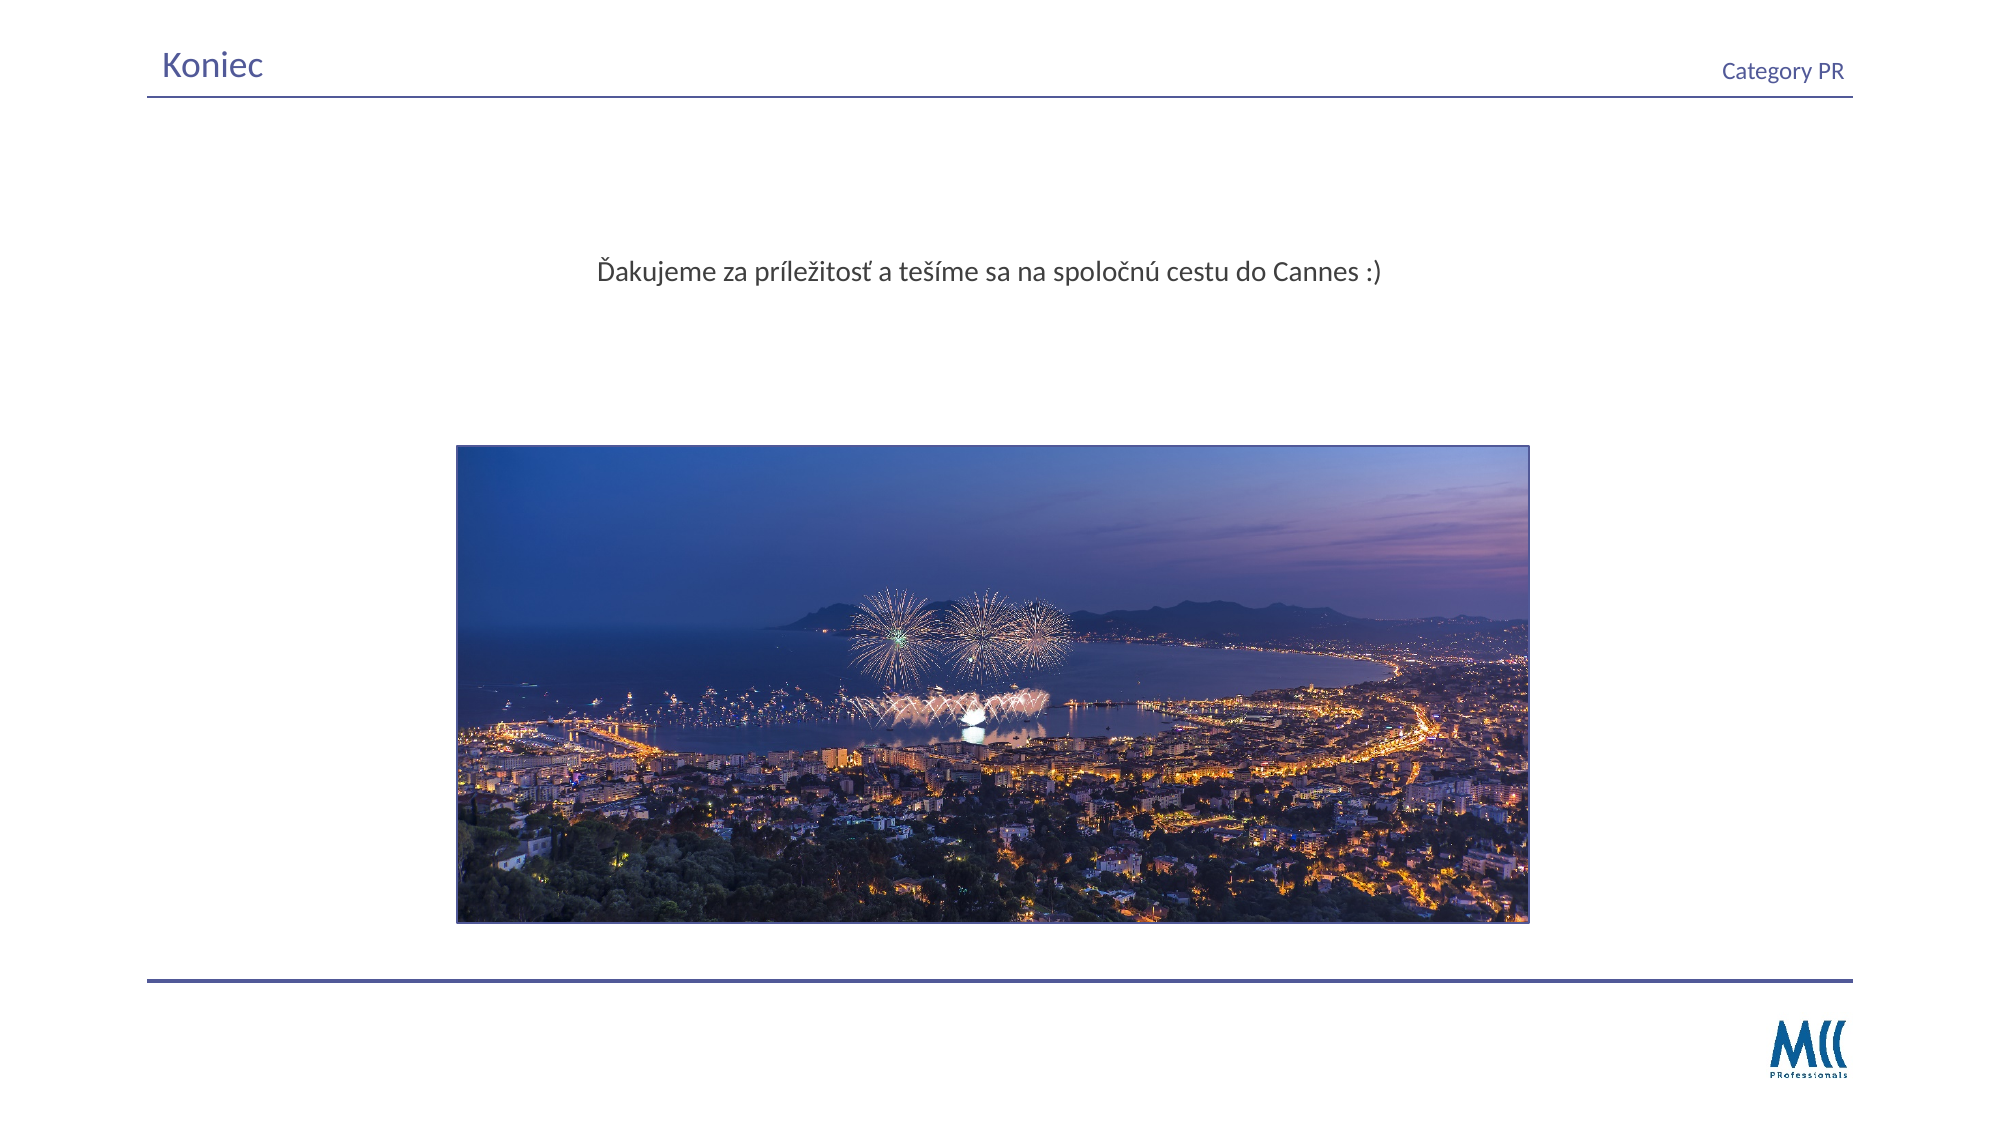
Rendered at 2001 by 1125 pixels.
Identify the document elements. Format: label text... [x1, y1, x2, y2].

text_box Category PR [1196, 47, 1860, 93]
text_box Koniec [147, 32, 1179, 93]
text_box Ďakujeme za príležitosť a tešíme sa na spoločnú cestu do Cannes :) [510, 244, 1476, 295]
picture [457, 446, 1529, 922]
picture [1766, 1011, 1853, 1089]
